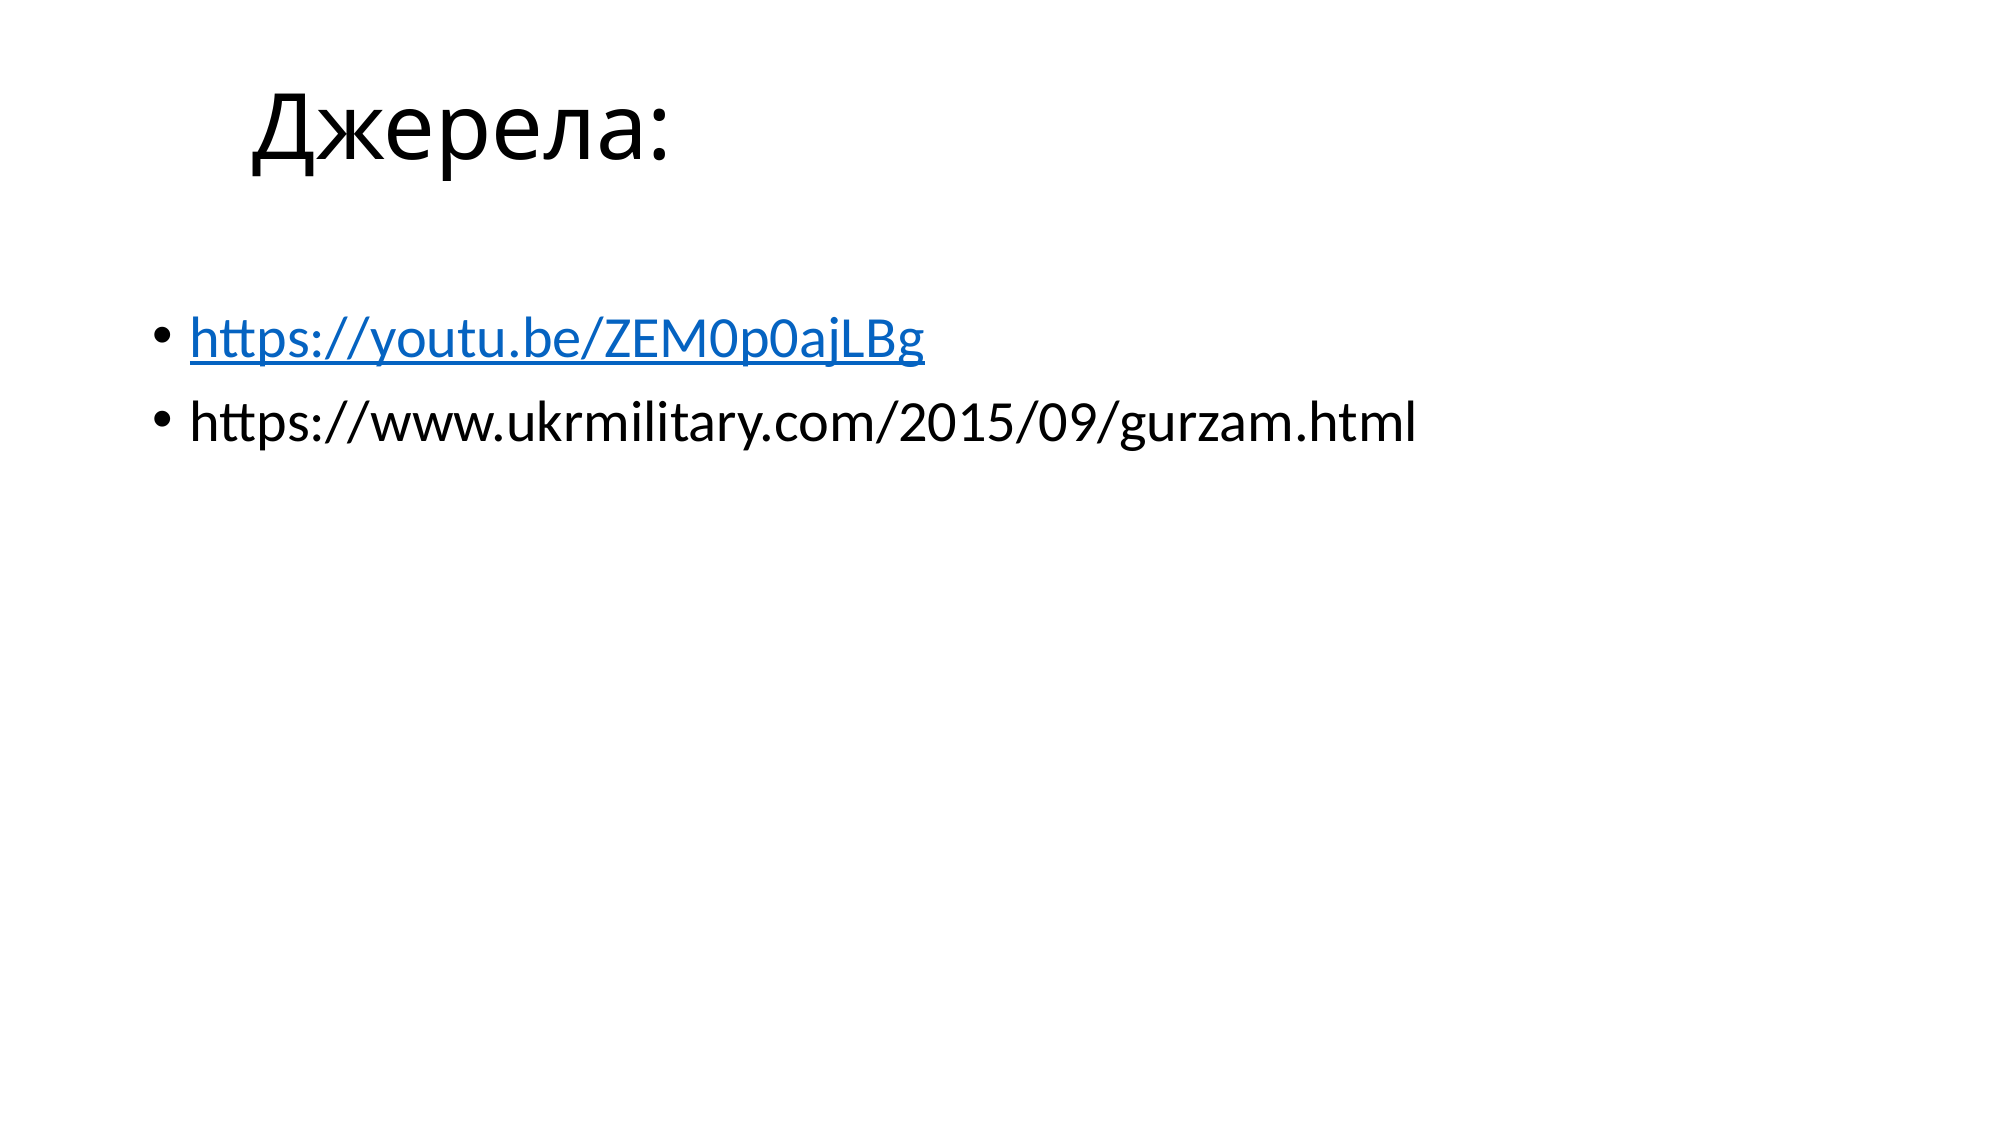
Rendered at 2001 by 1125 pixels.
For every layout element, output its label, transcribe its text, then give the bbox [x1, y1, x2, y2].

title Джерела: [237, 59, 1863, 200]
list https://youtu.be/ZEM0p0ajLBg https://www.ukrmilitary.com/2015/09/gurzam.html [137, 299, 1863, 1014]
